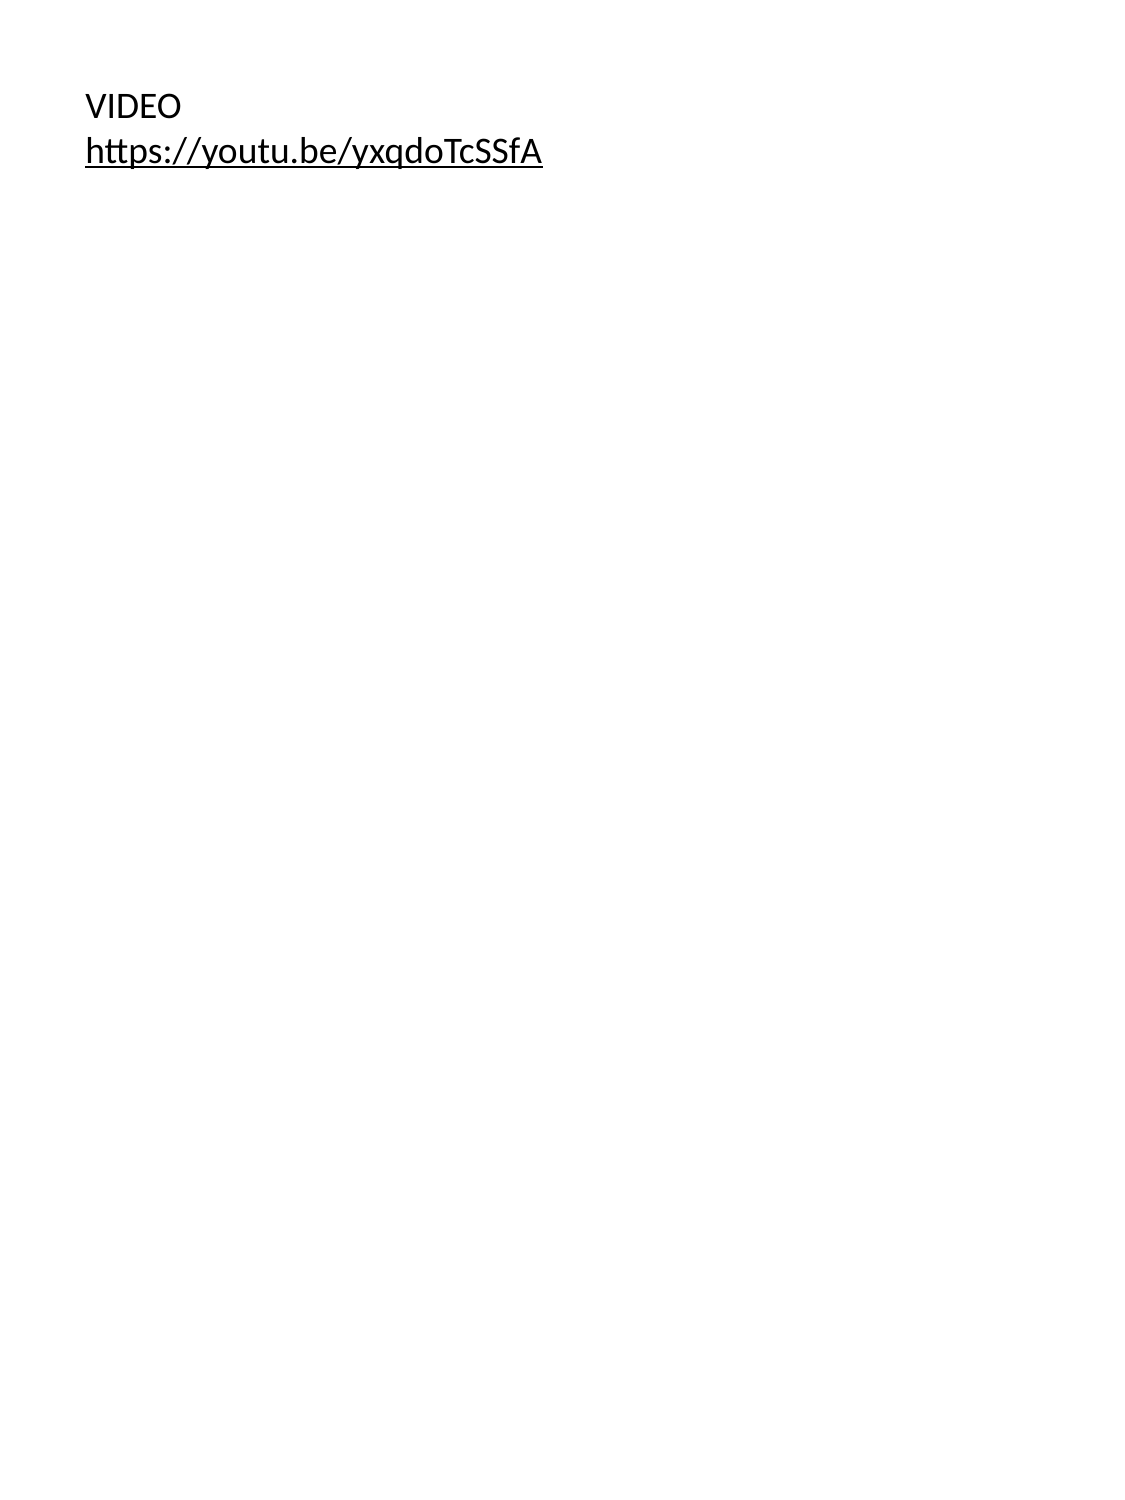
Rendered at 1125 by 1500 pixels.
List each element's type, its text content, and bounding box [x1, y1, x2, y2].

text_box VIDEO https://youtu.be/yxqdoTcSSfA [70, 73, 790, 224]
